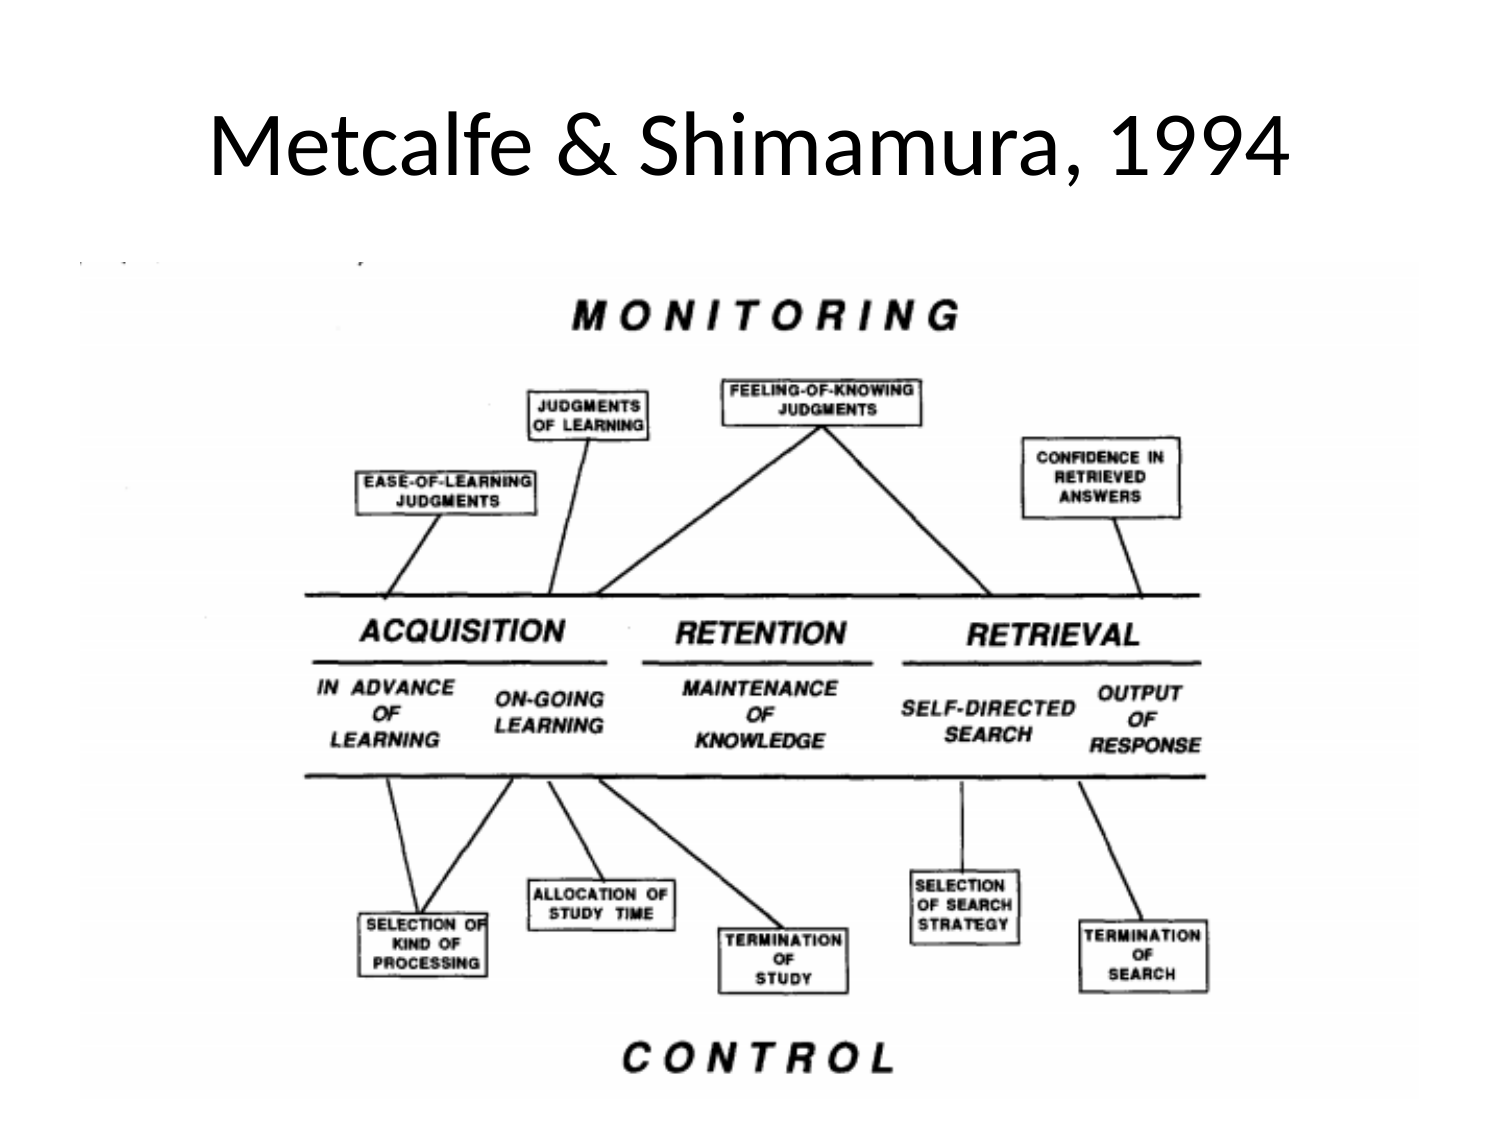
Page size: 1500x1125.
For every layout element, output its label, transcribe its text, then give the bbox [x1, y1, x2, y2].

title Metcalfe & Shimamura, 1994 [75, 45, 1425, 233]
picture [80, 262, 1420, 1099]
